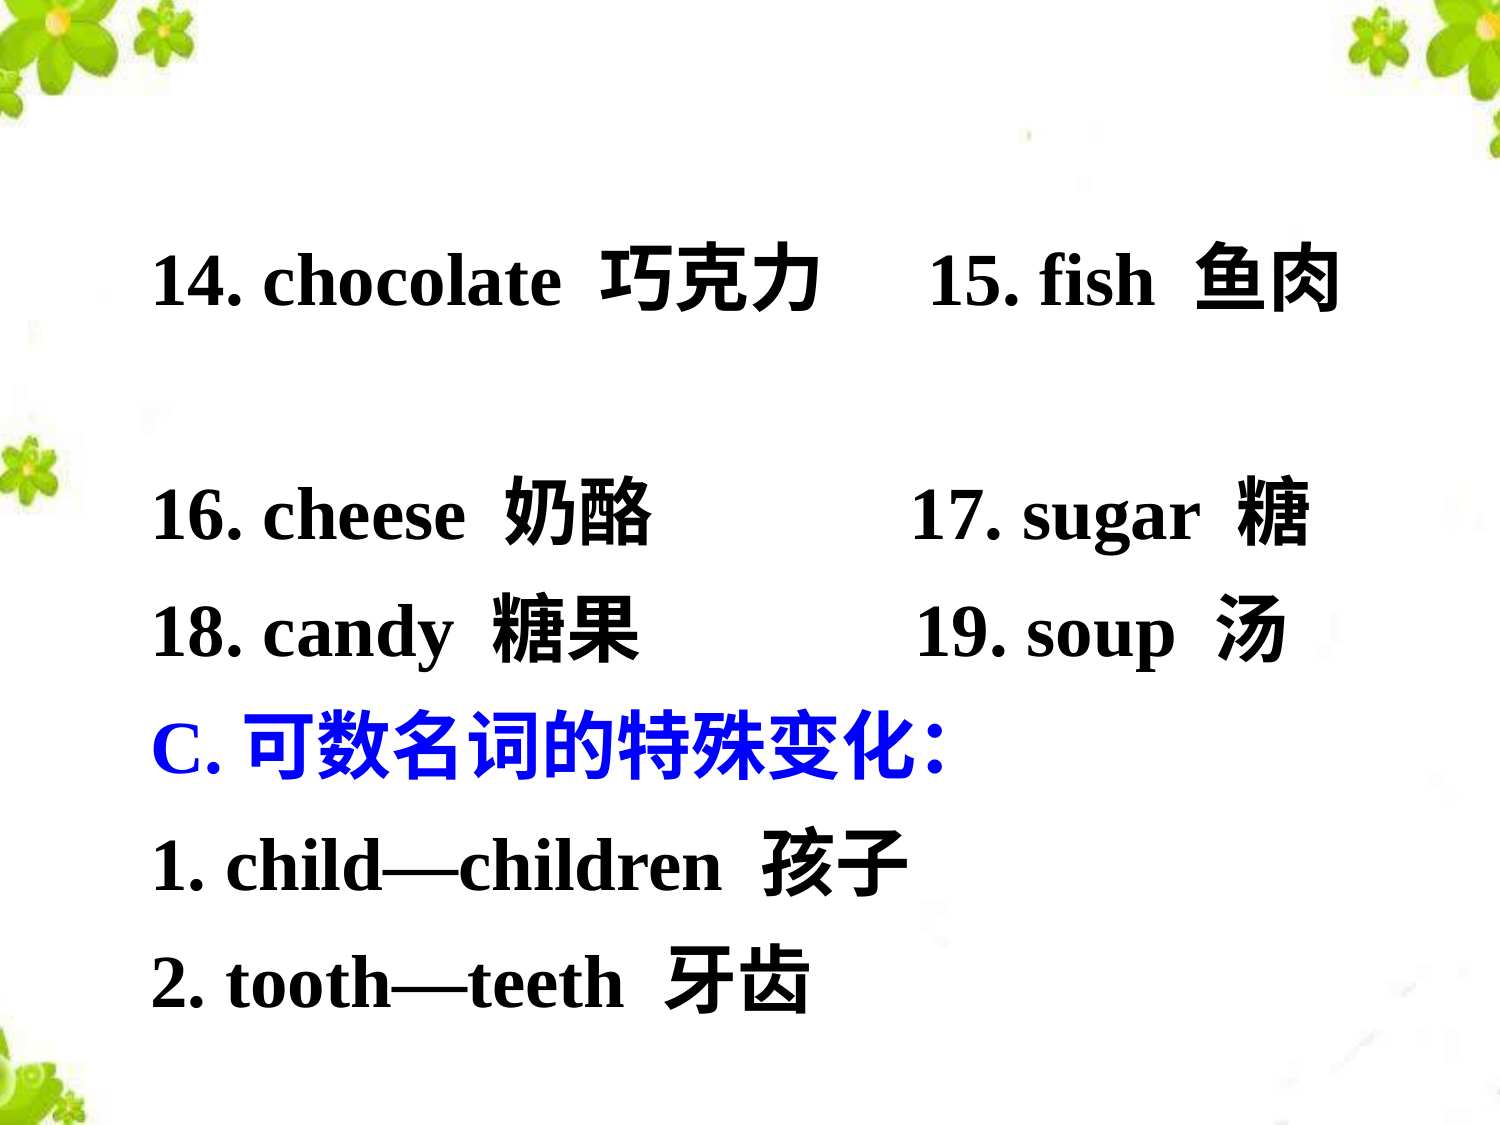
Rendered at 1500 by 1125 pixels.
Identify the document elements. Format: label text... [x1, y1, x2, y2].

picture [0, 0, 1500, 1125]
text_box 14. chocolate 巧克力 15. fish 鱼肉 16. cheese 奶酪 17. sugar 糖 18. candy 糖果 19. soup 汤 C.可数名词的特殊变化： 1. child—children 孩子 2. tooth—teeth 牙齿 [135, 196, 1388, 1030]
